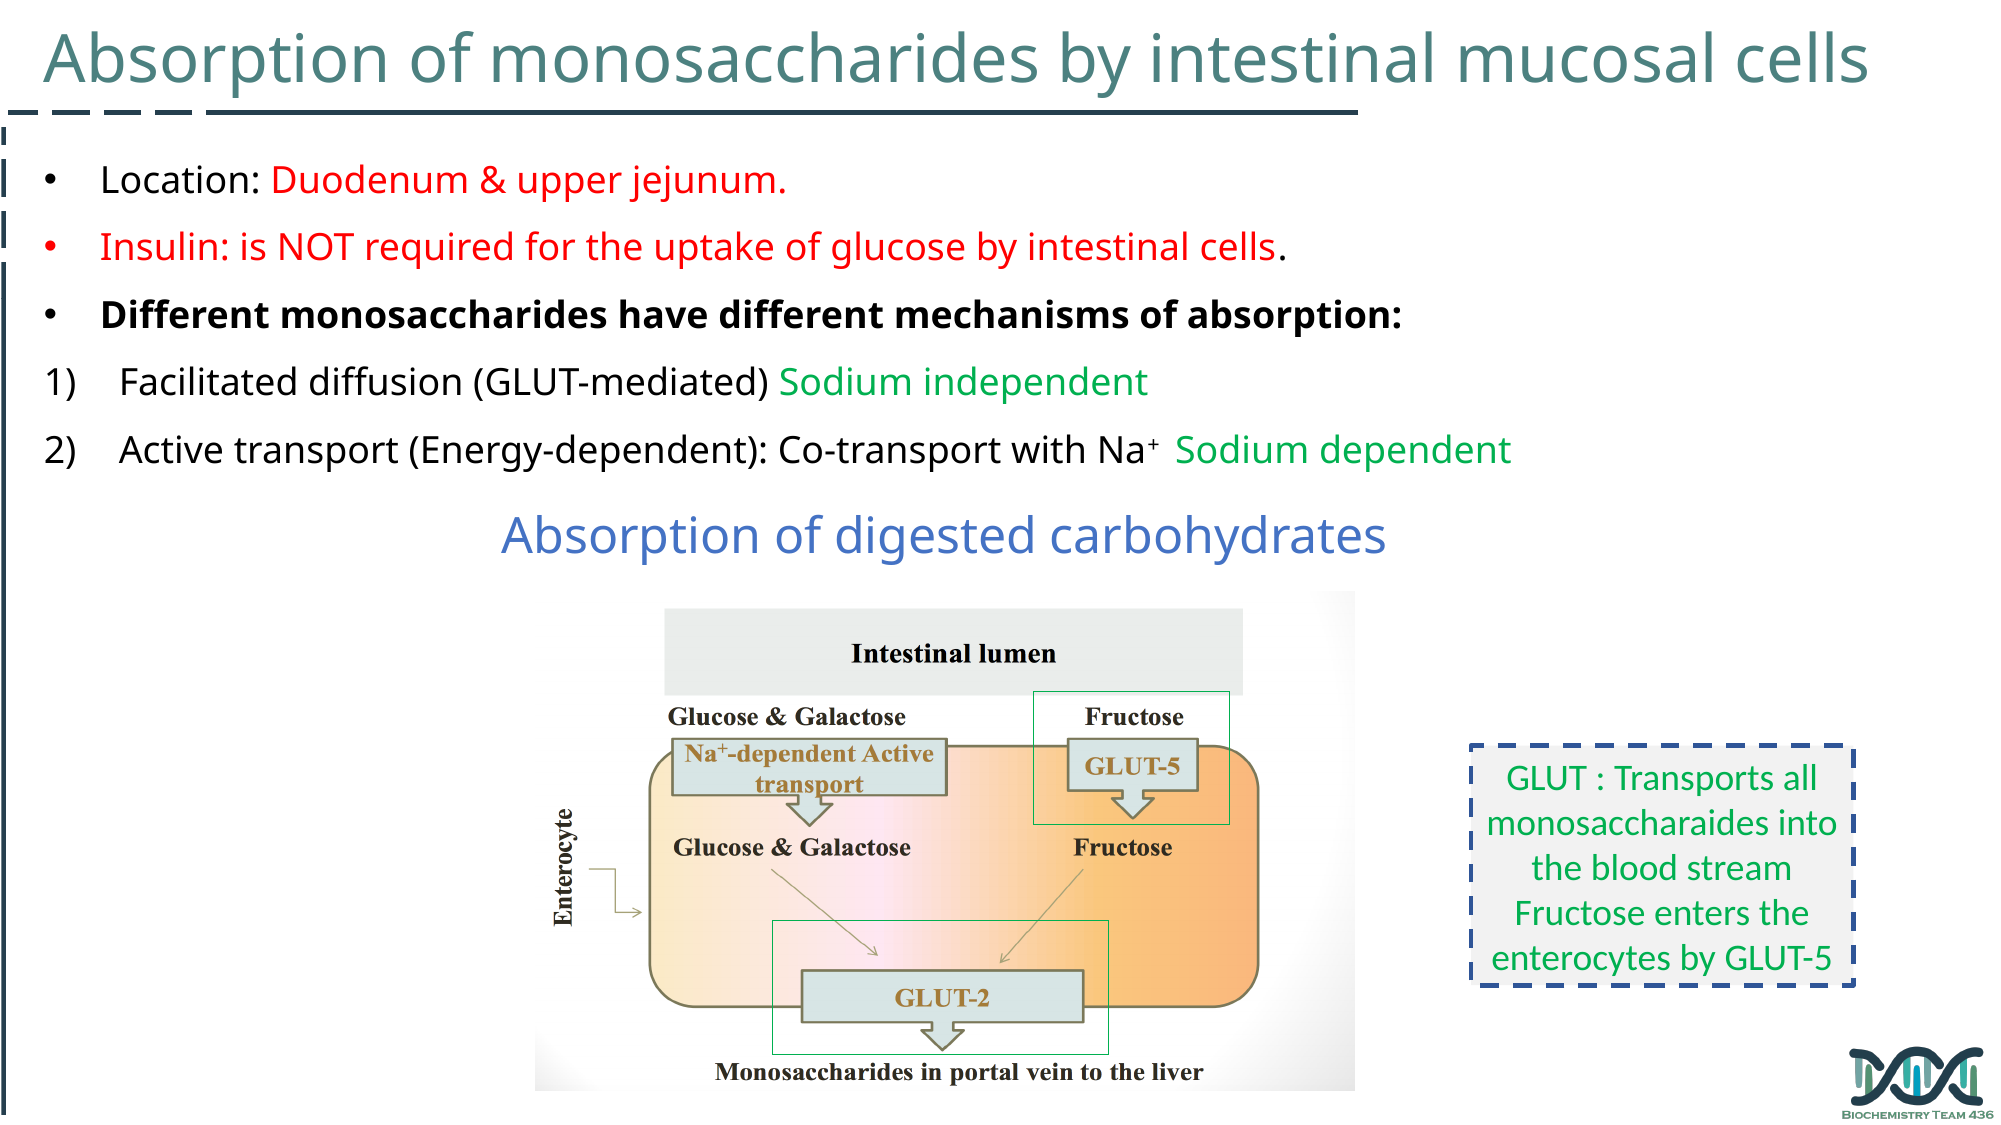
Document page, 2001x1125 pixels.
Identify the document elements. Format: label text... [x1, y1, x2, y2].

text_box Location: Duodenum & upper jejunum. Insulin: is NOT required for the uptake of glucose by intestinal cells. Different monosaccharides have different mechanisms of absorption: Facilitated diffusion (GLUT-mediated) Sodium independent Active transport (Energy-dependent): Co-transport with Na+ Sodium dependent [28, 125, 1842, 479]
text_box GLUT : Transports all monosaccharaides into the blood stream Fructose enters the enterocytes by GLUT-5 [1471, 745, 1854, 986]
picture [1834, 1046, 2001, 1125]
picture [534, 591, 1355, 1092]
text_box Absorption of digested carbohydrates [276, 496, 1613, 572]
text_box Absorption of monosaccharides by intestinal mucosal cells [28, 8, 1970, 104]
